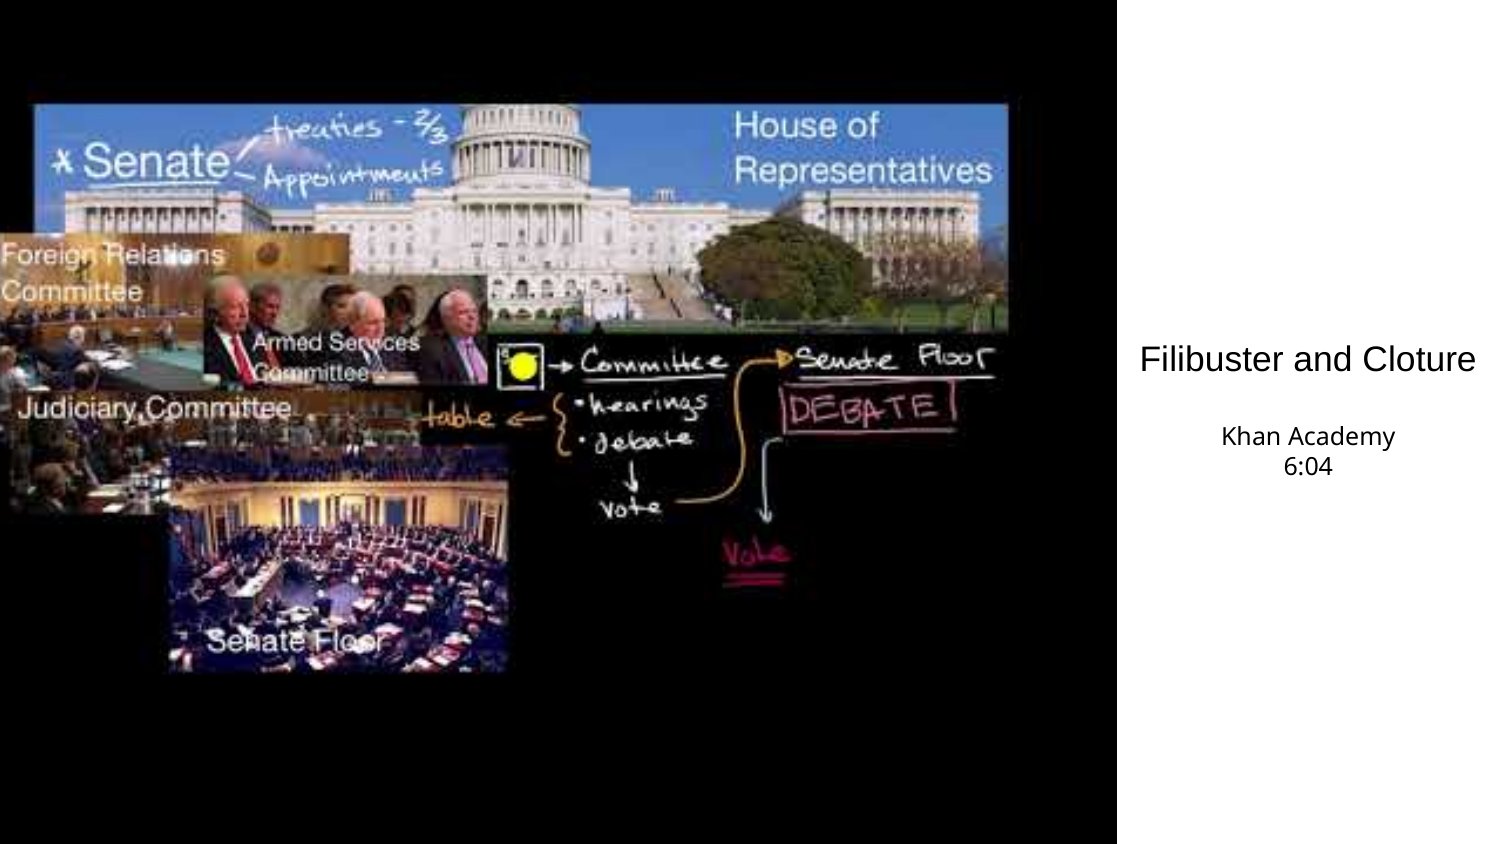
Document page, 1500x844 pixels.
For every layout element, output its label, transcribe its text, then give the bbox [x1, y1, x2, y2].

text_box Filibuster and Cloture Khan Academy 6:04 [1122, 320, 1500, 523]
picture [0, 0, 1117, 844]
